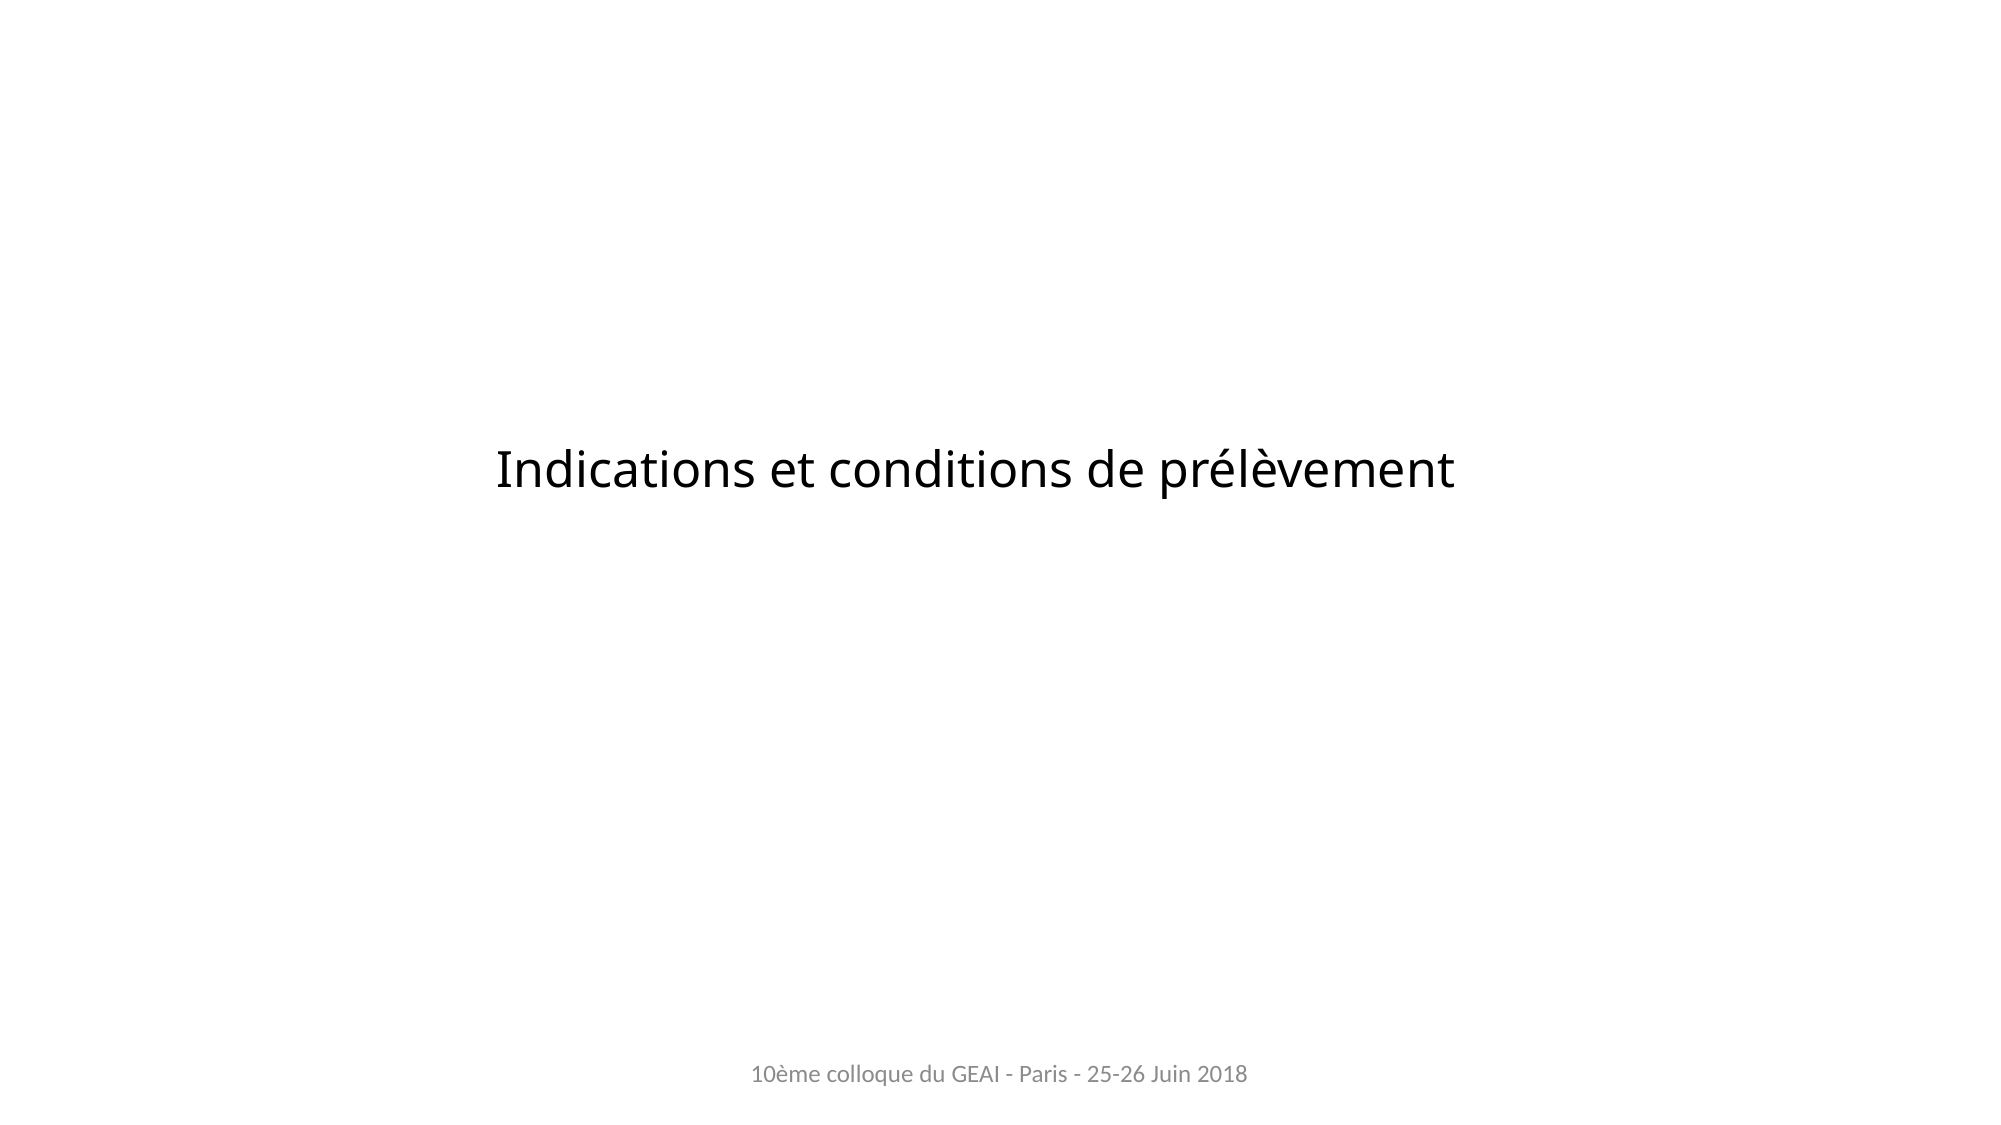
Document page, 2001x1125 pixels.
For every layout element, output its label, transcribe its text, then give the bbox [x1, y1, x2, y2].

text_box Indications et conditions de prélèvement [481, 430, 1471, 505]
footer 10ème colloque du GEAI - Paris - 25-26 Juin 2018 [662, 1042, 1338, 1103]
